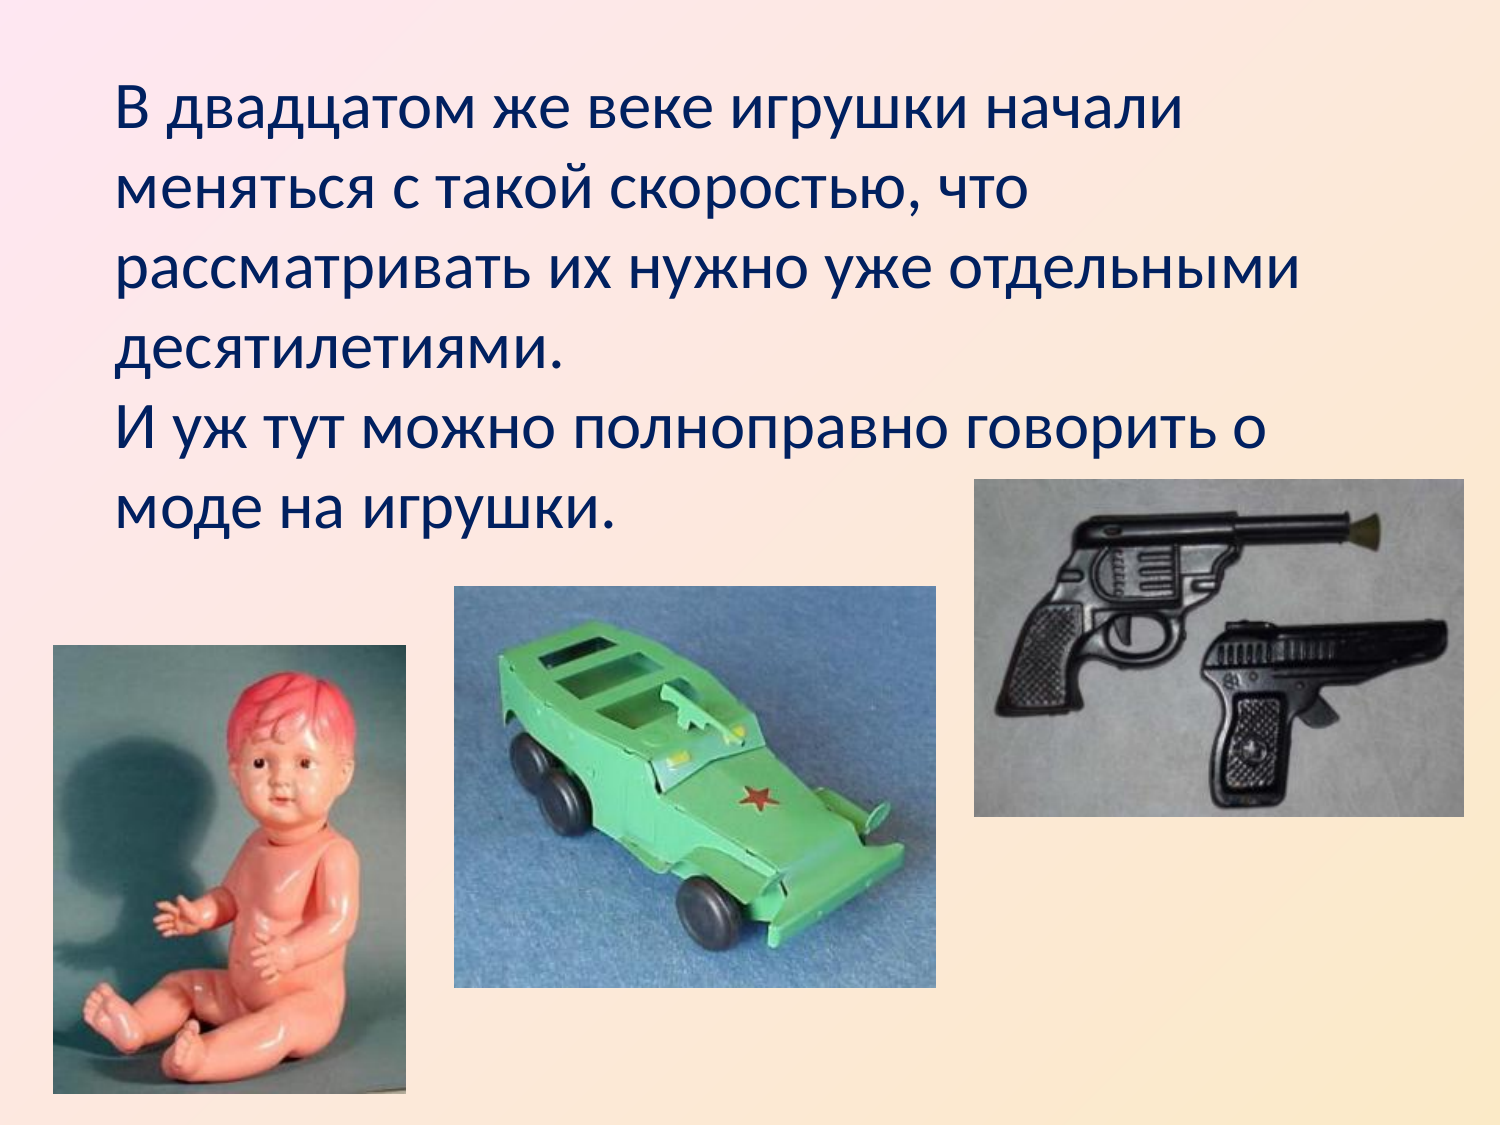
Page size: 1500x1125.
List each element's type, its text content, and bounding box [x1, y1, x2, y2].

picture [52, 644, 406, 1095]
picture [454, 585, 936, 988]
text_box В двадцатом же веке игрушки начали меняться с такой скоростью, что рассматривать их нужно уже отдельными десятилетиями. И уж тут можно полноправно говорить о моде на игрушки. [100, 54, 1400, 709]
picture [974, 479, 1464, 817]
